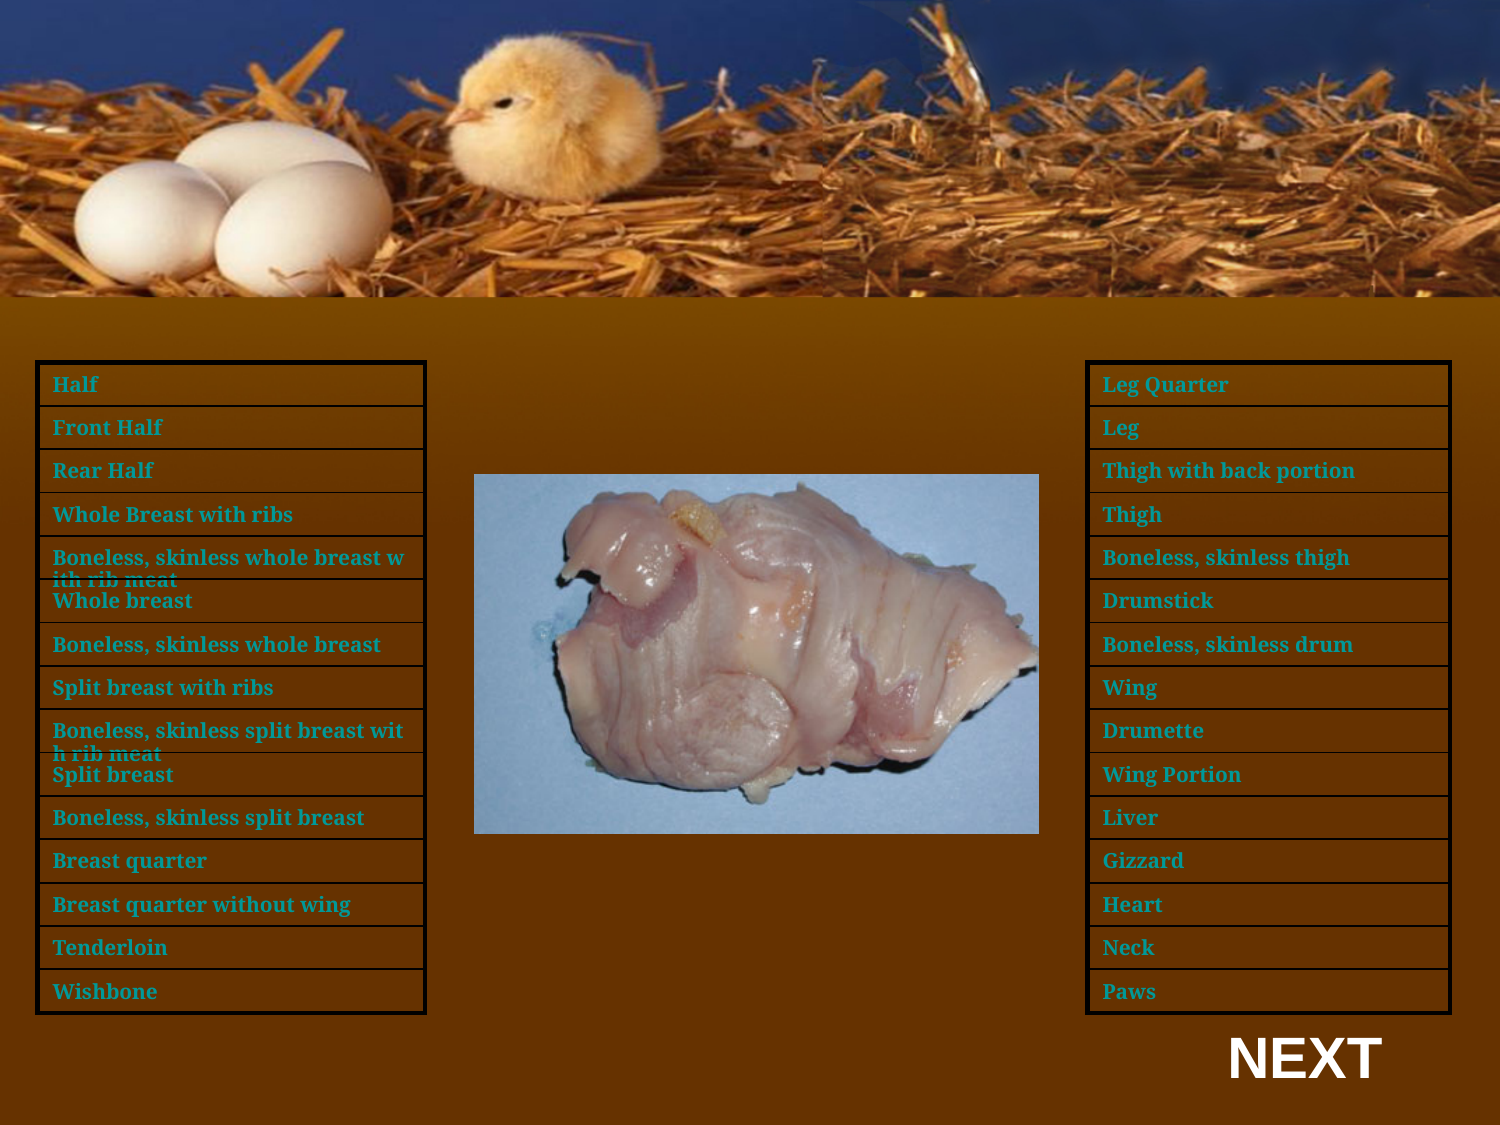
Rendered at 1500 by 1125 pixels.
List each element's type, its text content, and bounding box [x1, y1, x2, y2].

table_cell Gizzard [1090, 840, 1448, 882]
table_cell Boneless, skinless split breast [40, 797, 423, 838]
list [474, 474, 1039, 834]
table_cell Liver [1090, 797, 1448, 838]
text_box NEXT [1212, 1012, 1438, 1098]
table_cell Thigh with back portion [1090, 450, 1448, 492]
table_cell Drumette [1090, 710, 1448, 752]
table_cell Drumstick [1090, 580, 1448, 622]
table_cell Leg [1090, 407, 1448, 448]
table_cell Boneless, skinless drum [1090, 623, 1448, 665]
table_cell Wing [1090, 667, 1448, 708]
table_cell Paws [1090, 970, 1448, 1011]
table_cell Front Half [40, 407, 423, 448]
table_header Leg Quarter [1090, 365, 1448, 405]
table_cell Boneless, skinless split breast with rib meat [40, 710, 423, 752]
table_cell Breast quarter without wing [40, 884, 423, 925]
table_header Half [40, 365, 423, 405]
table_cell Thigh [1090, 493, 1448, 535]
table_cell Breast quarter [40, 840, 423, 882]
table_cell Whole Breast with ribs [40, 493, 423, 535]
table_cell Rear Half [40, 450, 423, 492]
table_cell Tenderloin [40, 927, 423, 968]
table_cell Neck [1090, 927, 1448, 968]
picture [0, 0, 1500, 1125]
table_cell Wishbone [40, 970, 423, 1011]
table_cell Wing Portion [1090, 753, 1448, 795]
table_cell Whole breast [40, 580, 423, 622]
table_cell Heart [1090, 884, 1448, 925]
table_cell Boneless, skinless thigh [1090, 537, 1448, 578]
table_cell Boneless, skinless whole breast [40, 623, 423, 665]
table_cell Boneless, skinless whole breast with rib meat [40, 537, 423, 578]
table_cell Split breast with ribs [40, 667, 423, 708]
table_cell Split breast [40, 753, 423, 795]
